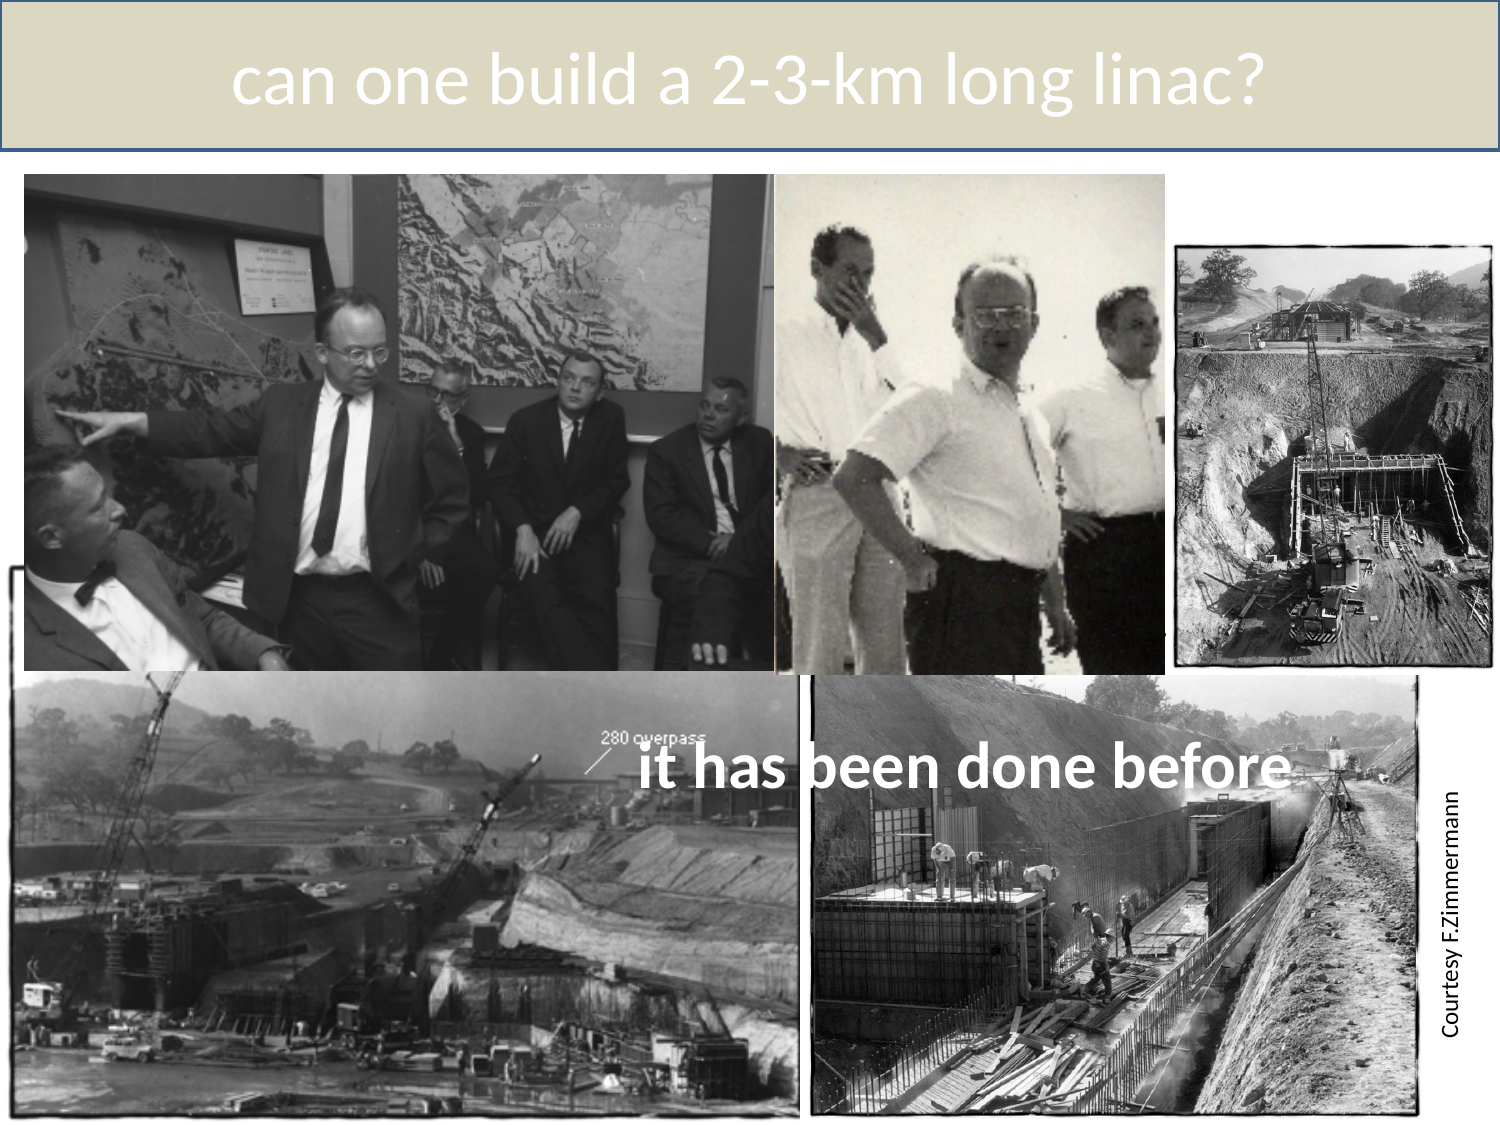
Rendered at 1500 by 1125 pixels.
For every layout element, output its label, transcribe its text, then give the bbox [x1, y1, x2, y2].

text_box Courtesy F.Zimmermann [1431, 775, 1471, 1054]
picture [0, 174, 1500, 1125]
text_box can one build a 2-3-km long linac? [0, 0, 1500, 152]
